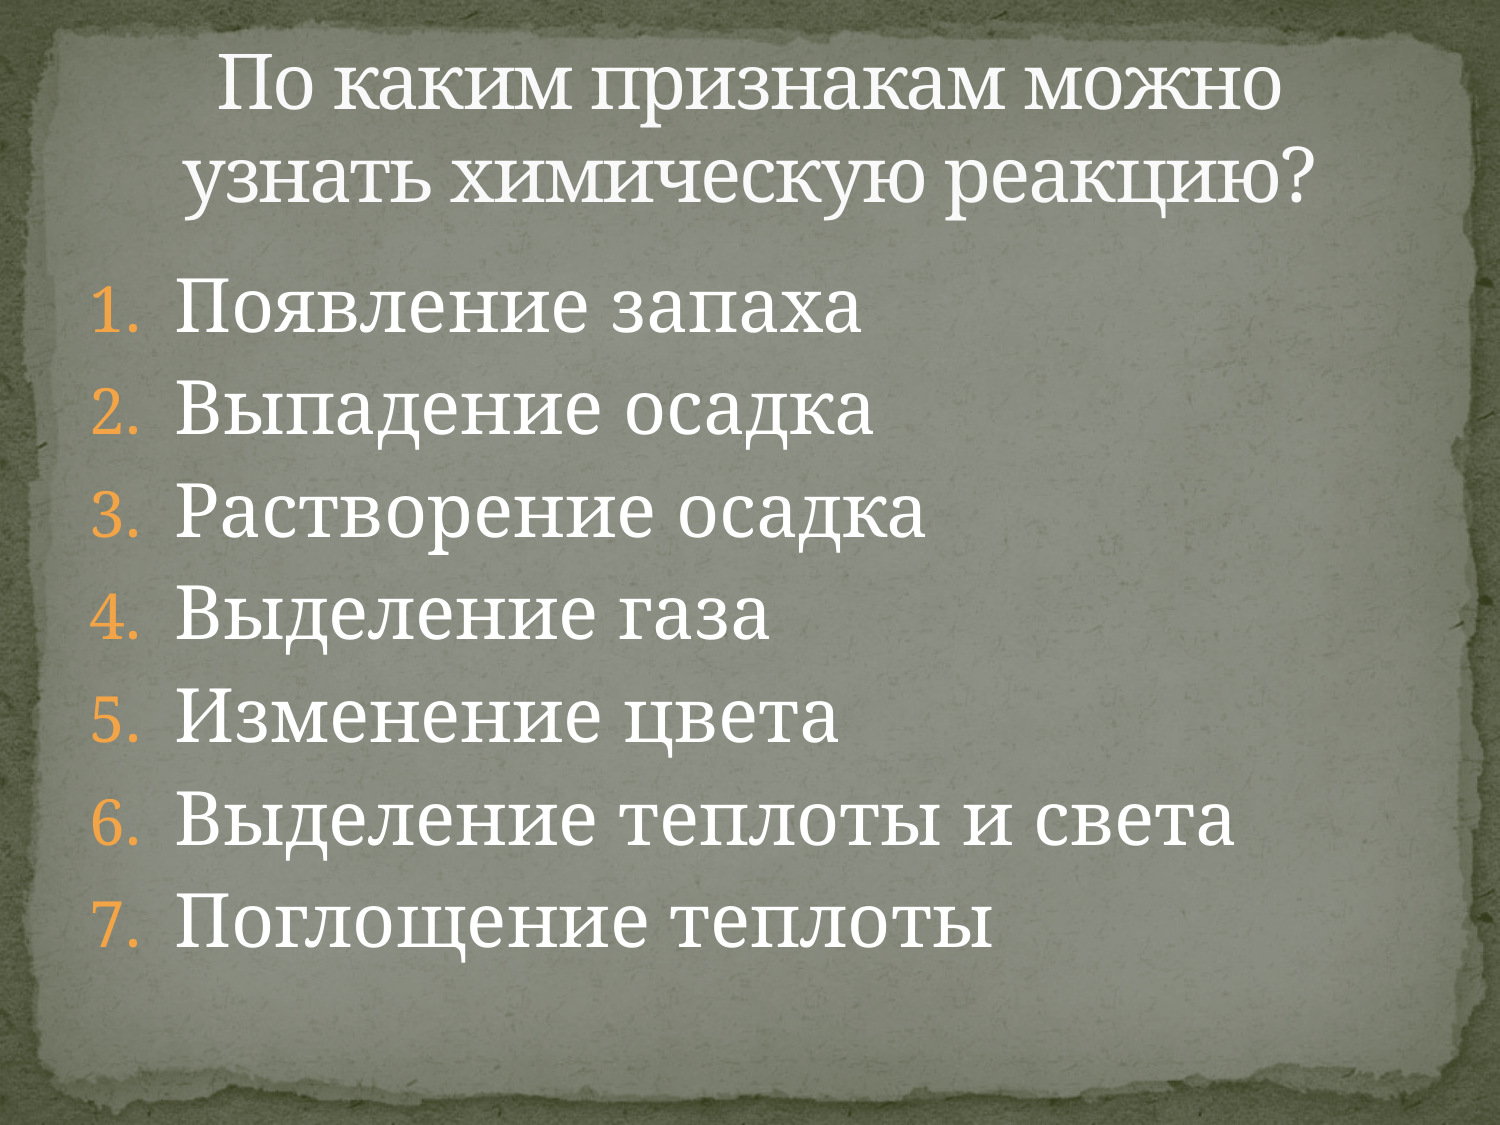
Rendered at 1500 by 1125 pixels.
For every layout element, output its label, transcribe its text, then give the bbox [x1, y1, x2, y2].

list Появление запаха Выпадение осадка Растворение осадка Выделение газа Изменение цвета Выделение теплоты и света Поглощение теплоты [75, 249, 1425, 1000]
title По каким признакам можно узнать химическую реакцию? [74, 24, 1425, 225]
